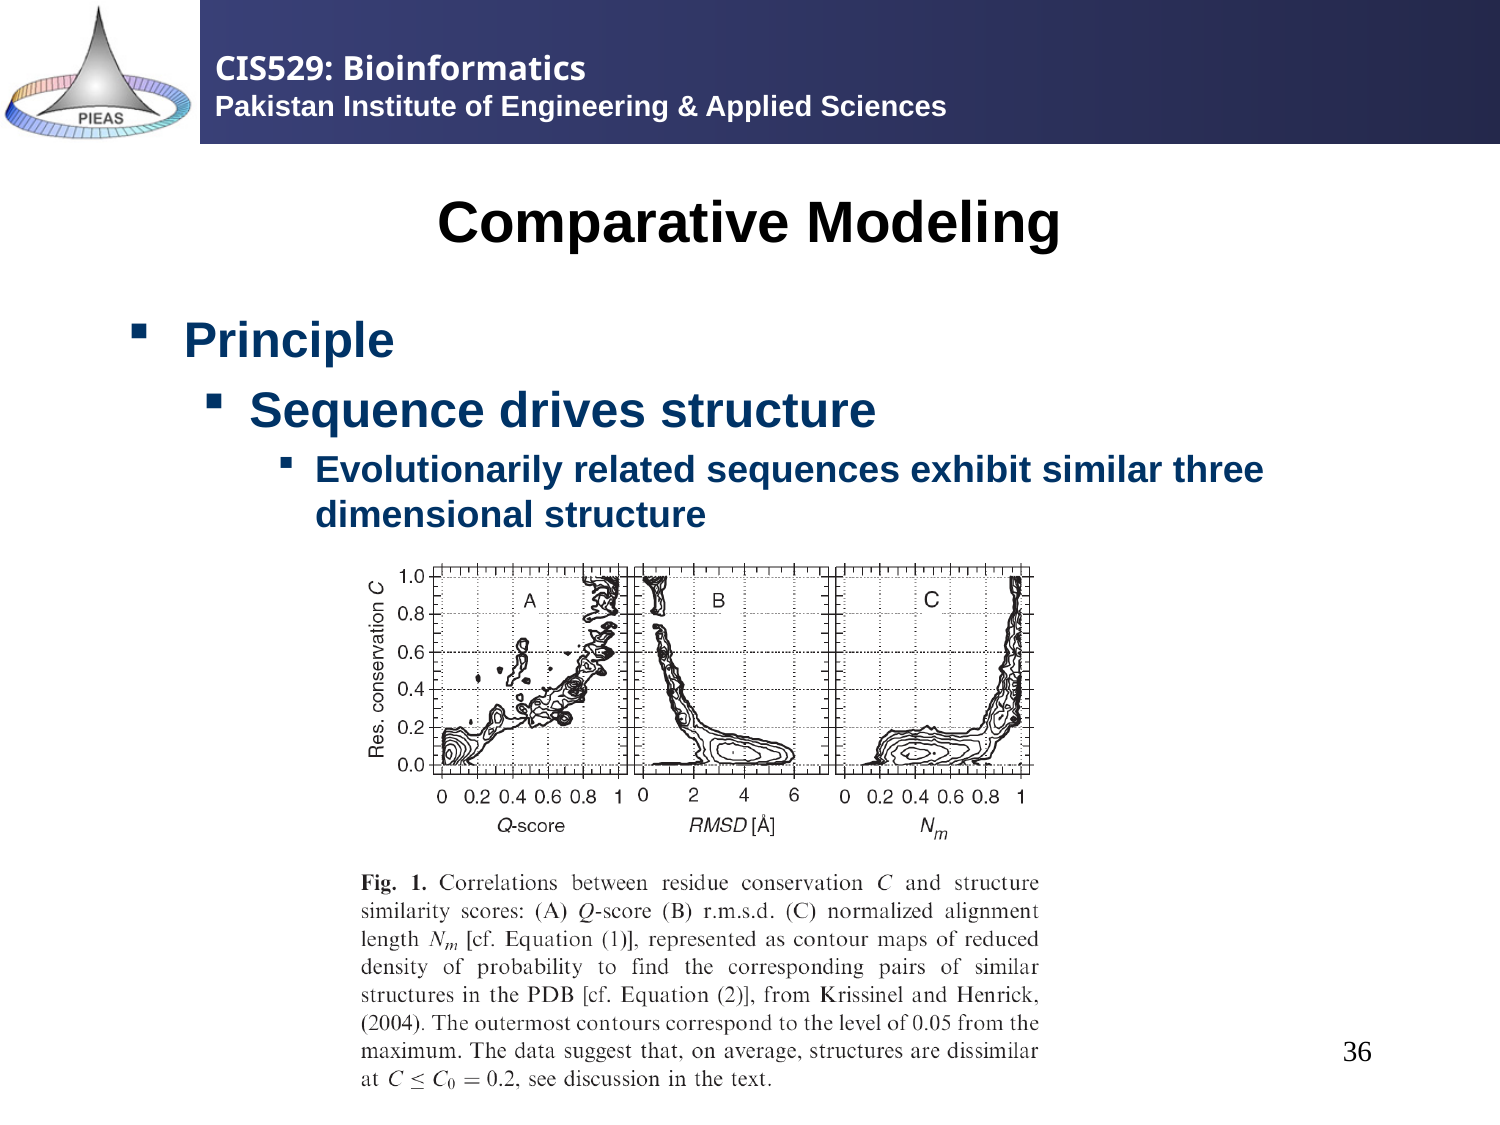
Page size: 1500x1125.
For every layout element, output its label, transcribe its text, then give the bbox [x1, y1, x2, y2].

list Principle Sequence drives structure Evolutionarily related sequences exhibit similar three dimensional structure [112, 299, 1388, 1001]
picture [349, 549, 1051, 1097]
slide_number 36 [1074, 1024, 1388, 1101]
picture [0, 1, 197, 143]
title Comparative Modeling [112, 149, 1388, 288]
